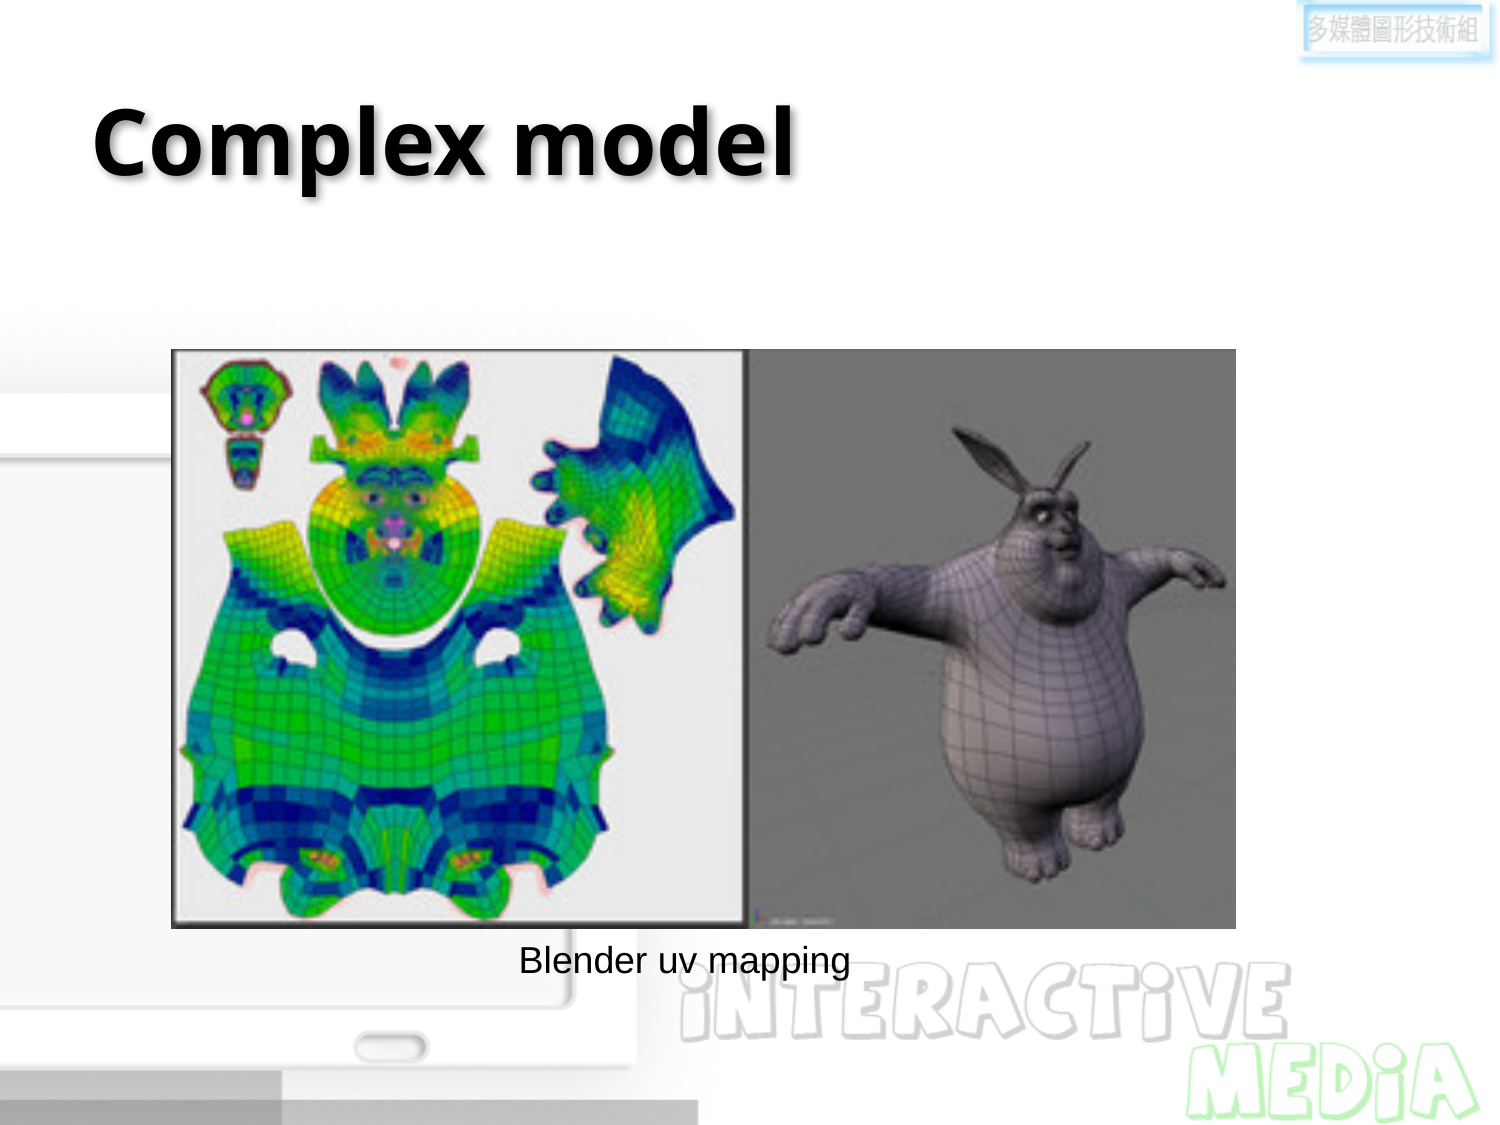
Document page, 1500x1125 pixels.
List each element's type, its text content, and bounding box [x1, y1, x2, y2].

picture [0, 0, 1500, 1125]
text_box Blender uv mapping [336, 938, 1034, 989]
title Complex model [75, 45, 1152, 233]
